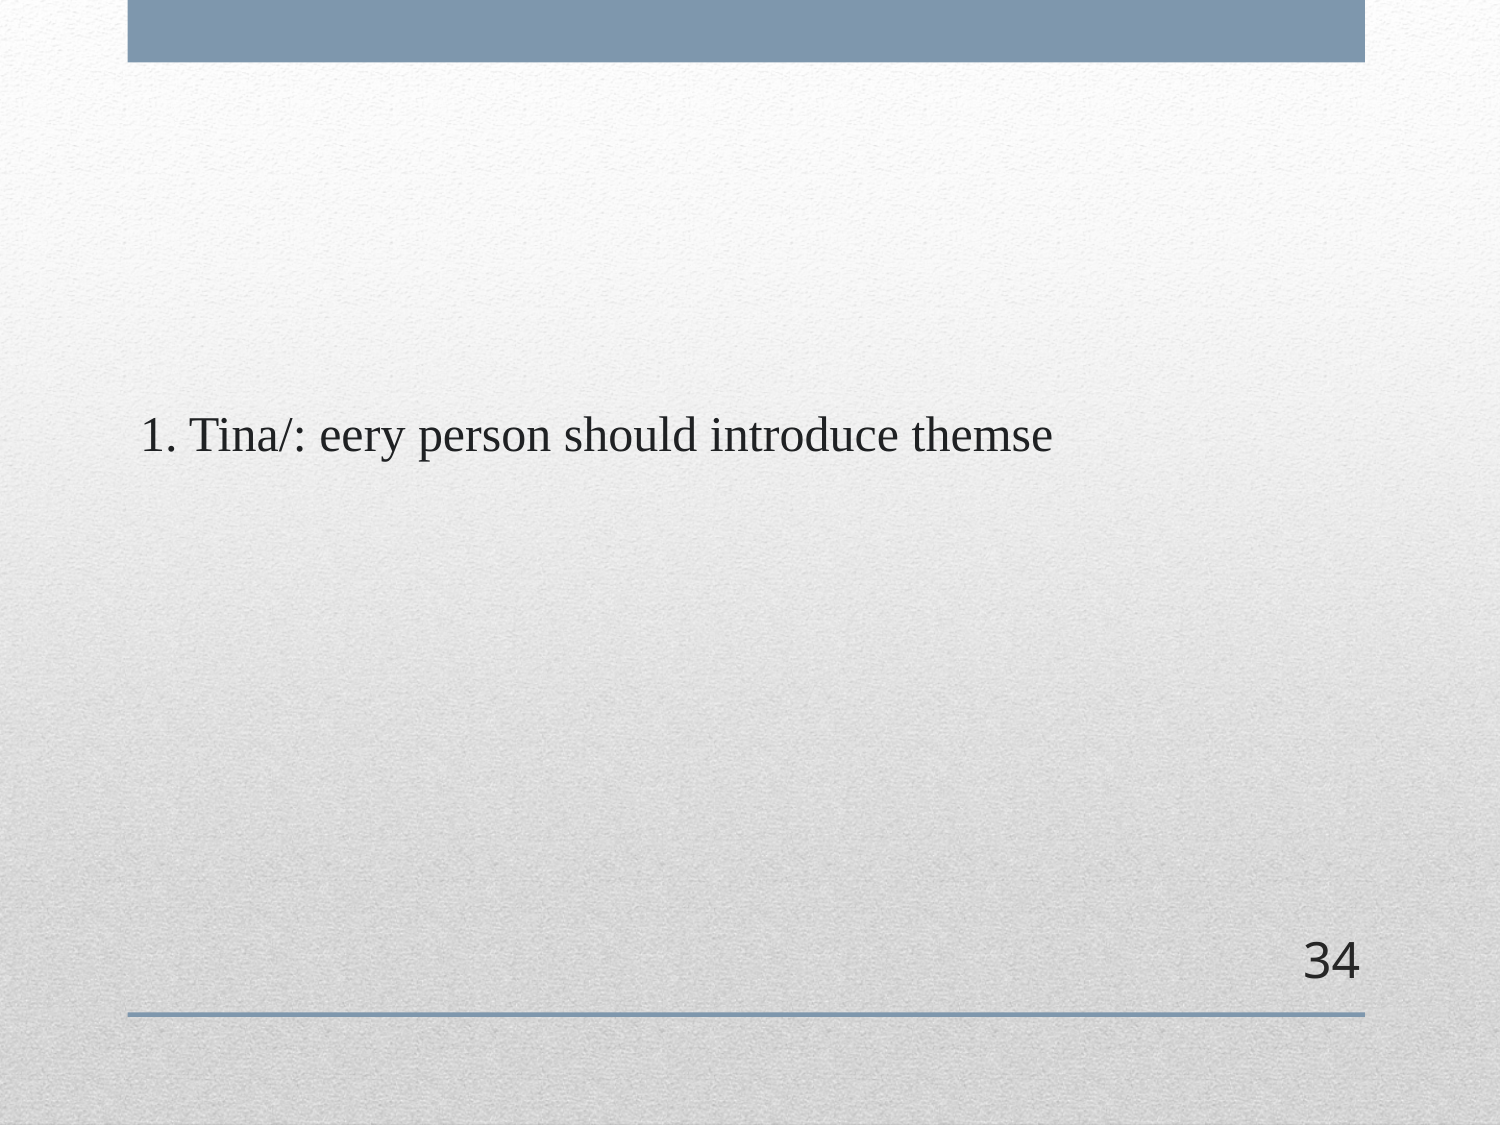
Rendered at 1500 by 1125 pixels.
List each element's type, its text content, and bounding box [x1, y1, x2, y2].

list 1. Tina/: eery person should introduce themse [125, 112, 1363, 750]
slide_number 34 [1250, 933, 1375, 993]
